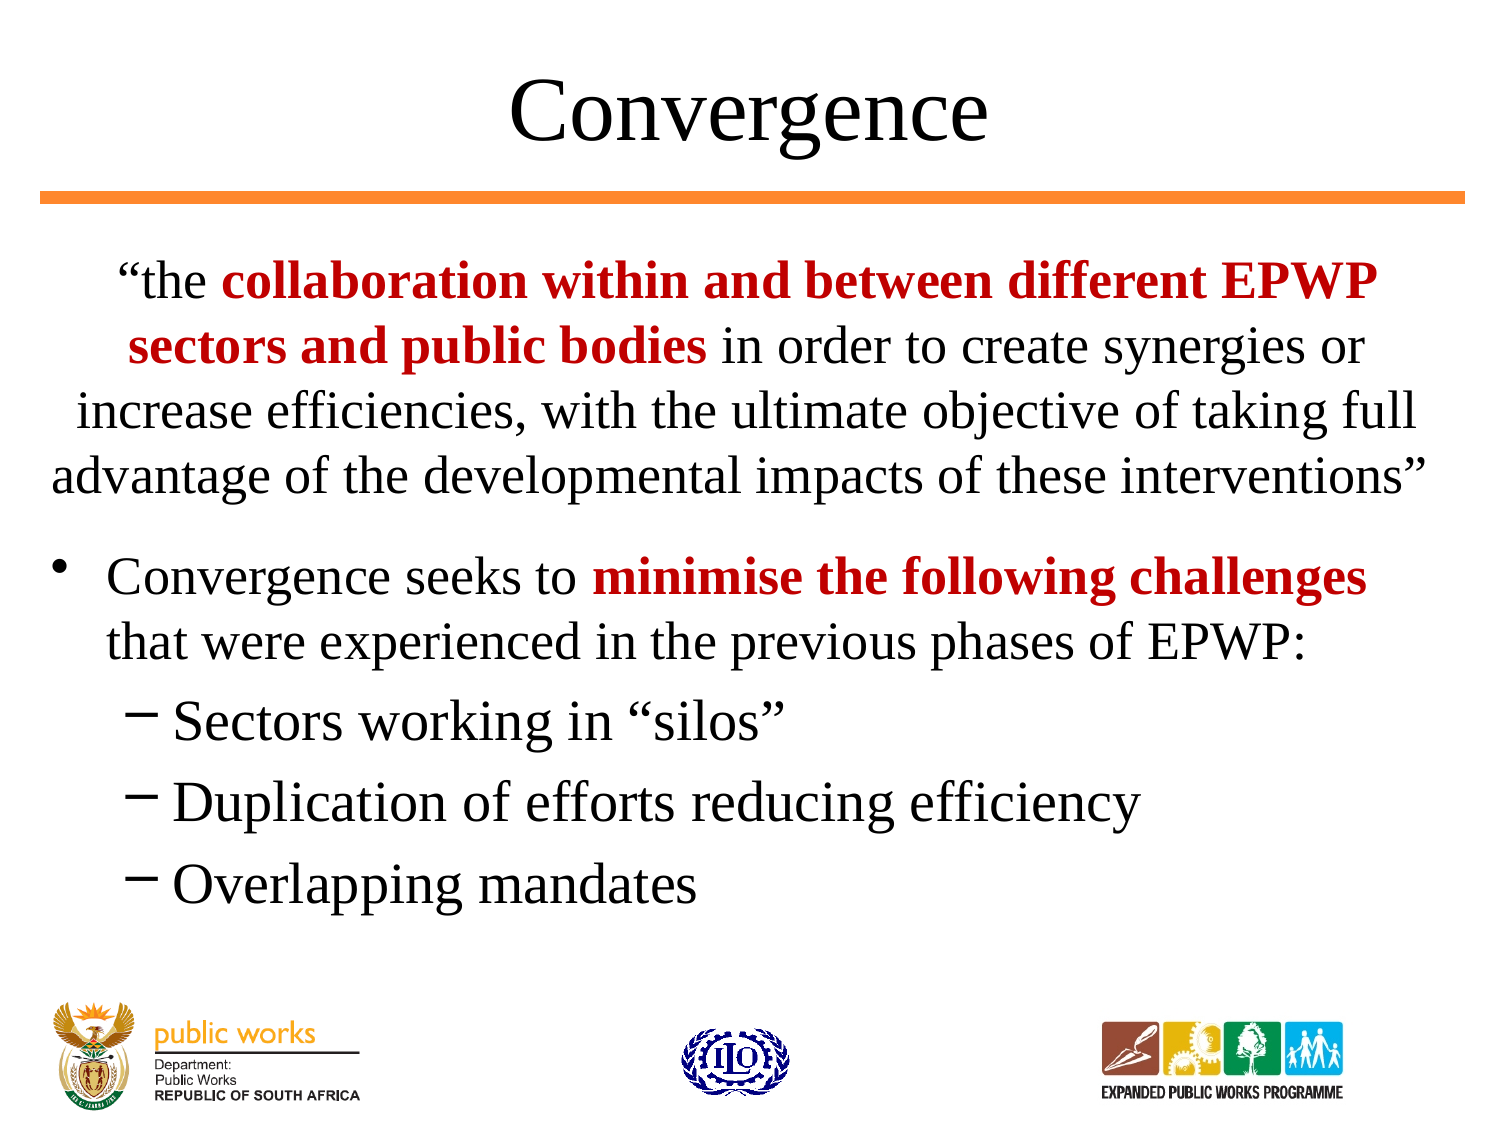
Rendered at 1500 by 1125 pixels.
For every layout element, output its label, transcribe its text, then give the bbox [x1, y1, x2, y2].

list “the collaboration within and between different EPWP sectors and public bodies in order to create synergies or increase efficiencies, with the ultimate objective of taking full advantage of the developmental impacts of these interventions” Convergence seeks to minimise the following challenges that were experienced in the previous phases of EPWP: Sectors working in “silos” Duplication of efforts reducing efficiency Overlapping mandates [35, 237, 1459, 1010]
picture [678, 1022, 792, 1103]
picture [1056, 1008, 1376, 1119]
text_box [41, 191, 1465, 204]
title Convergence [103, 22, 1397, 186]
picture [40, 992, 373, 1119]
